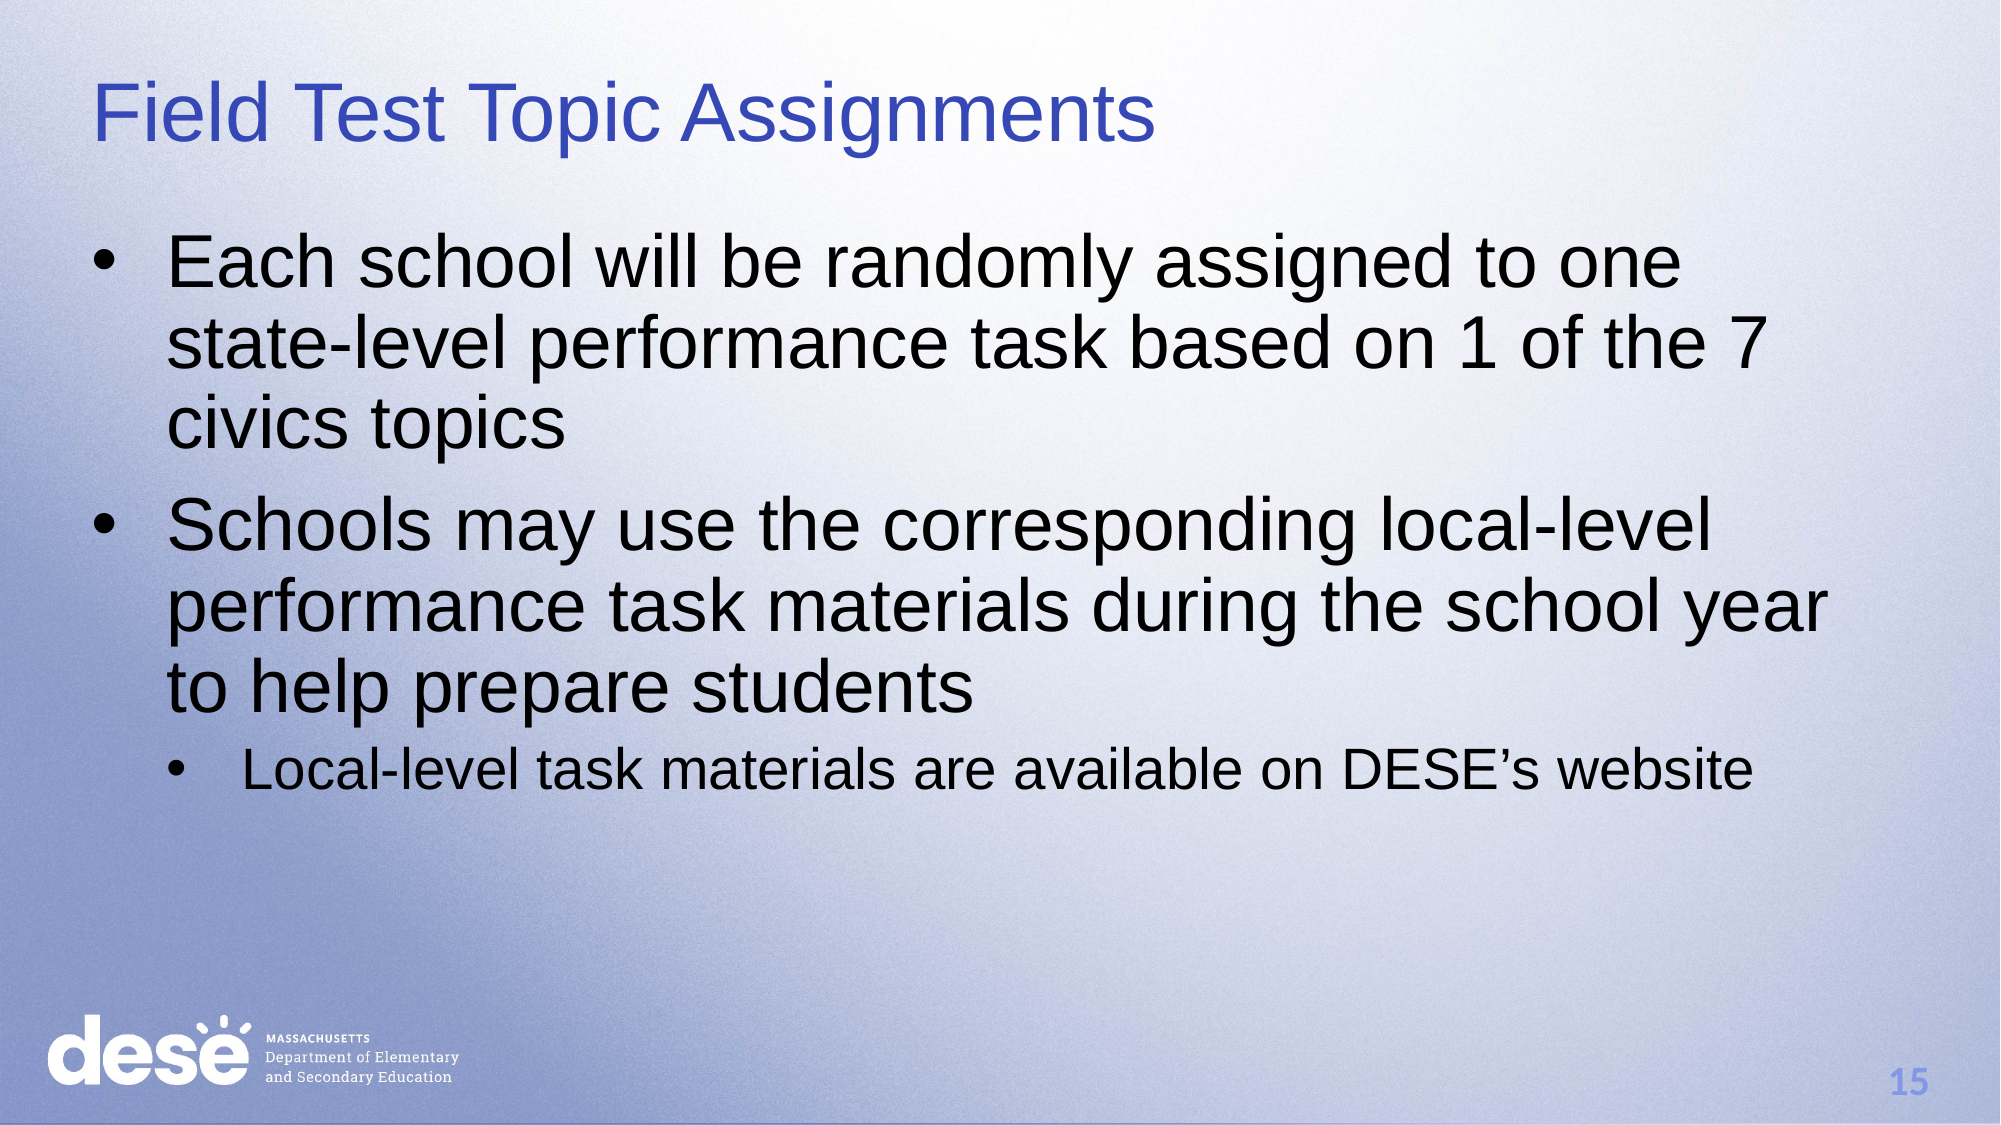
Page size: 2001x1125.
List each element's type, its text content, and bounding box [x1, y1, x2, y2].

title Field Test Topic Assignments [76, 35, 1880, 168]
picture [0, 0, 2000, 1125]
list Each school will be randomly assigned to one state-level performance task based on 1 of the 7 civics topics Schools may use the corresponding local-level performance task materials during the school year to help prepare students Local-level task materials are available on DESE’s website [76, 214, 1880, 994]
